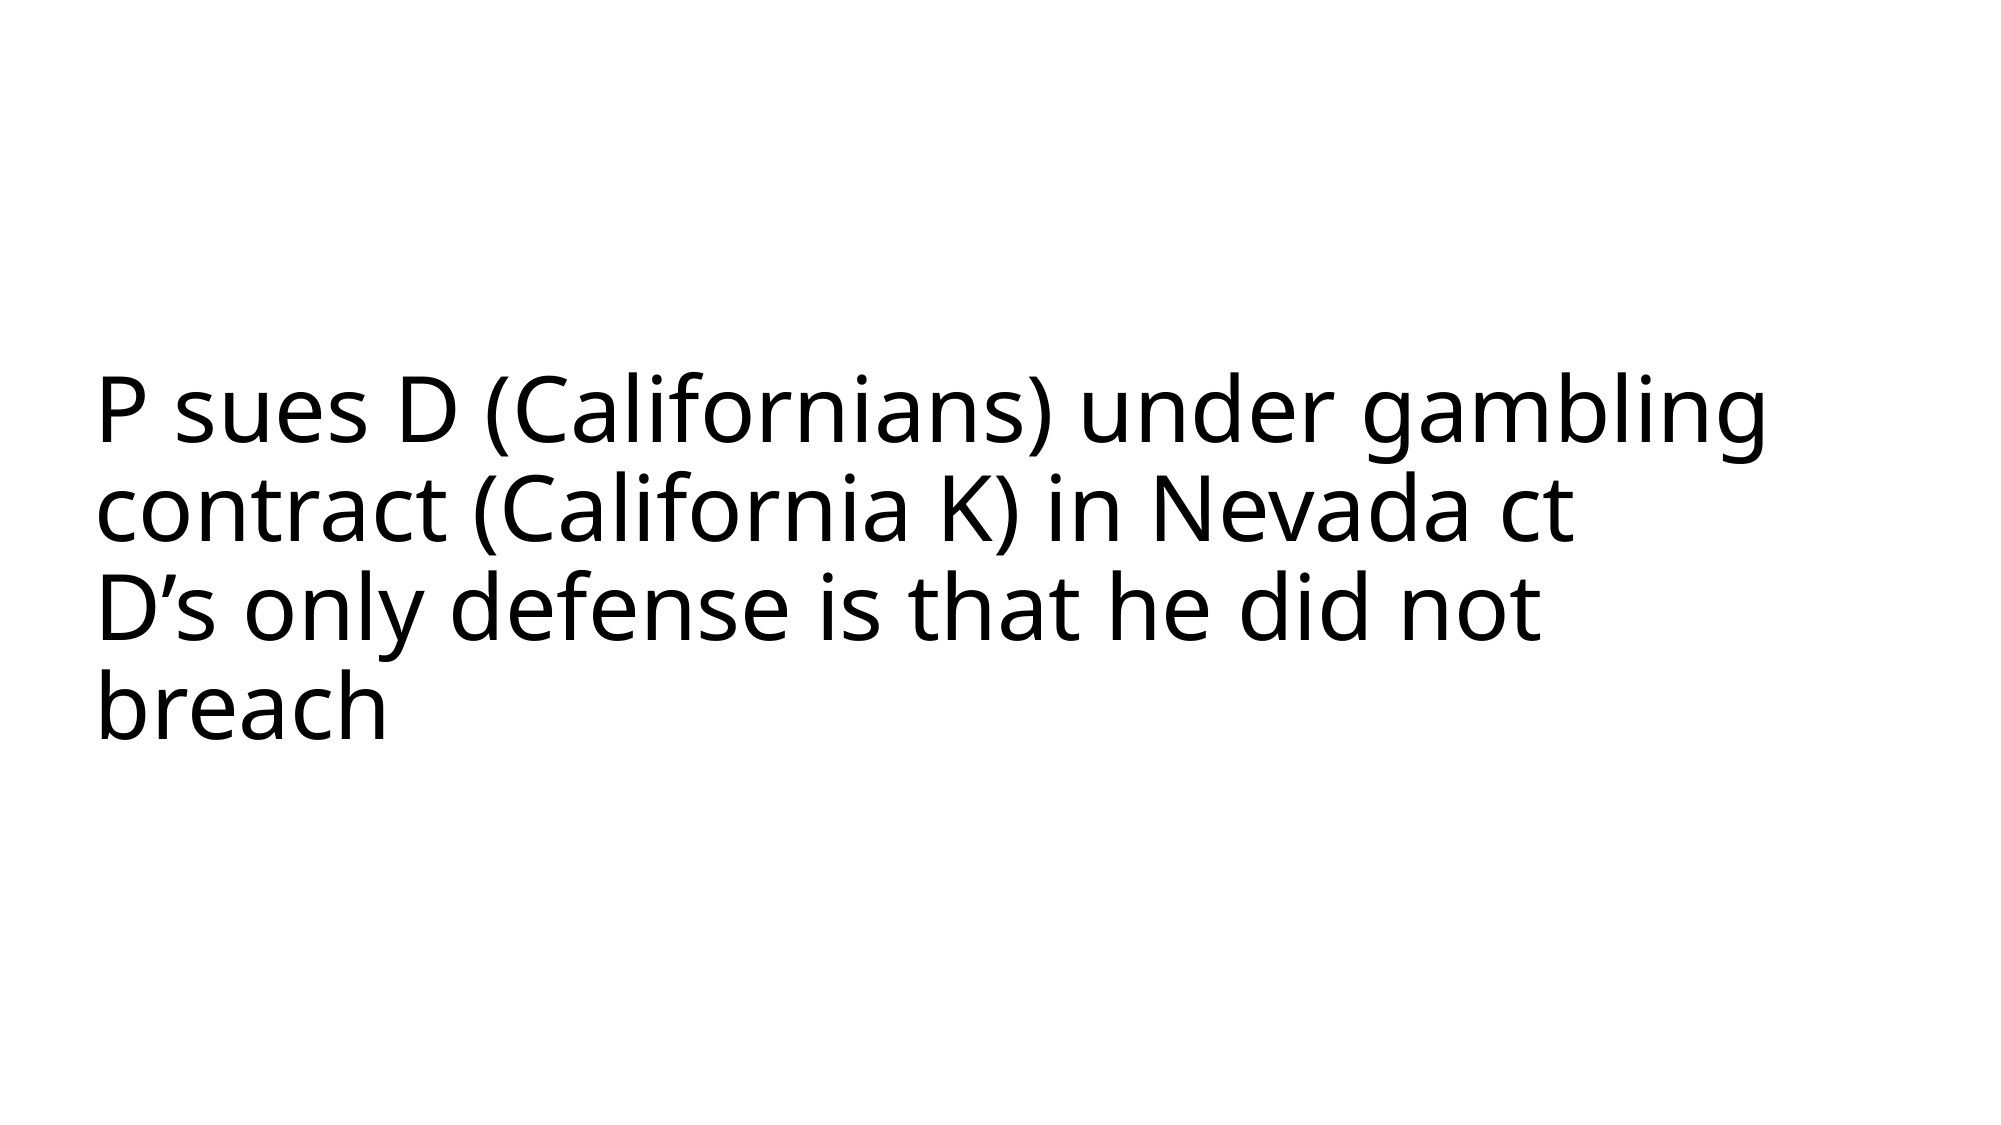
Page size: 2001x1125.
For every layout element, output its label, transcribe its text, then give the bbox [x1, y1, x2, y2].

title P sues D (Californians) under gambling contract (California K) in Nevada ct D’s only defense is that he did not breach [79, 59, 1863, 1063]
